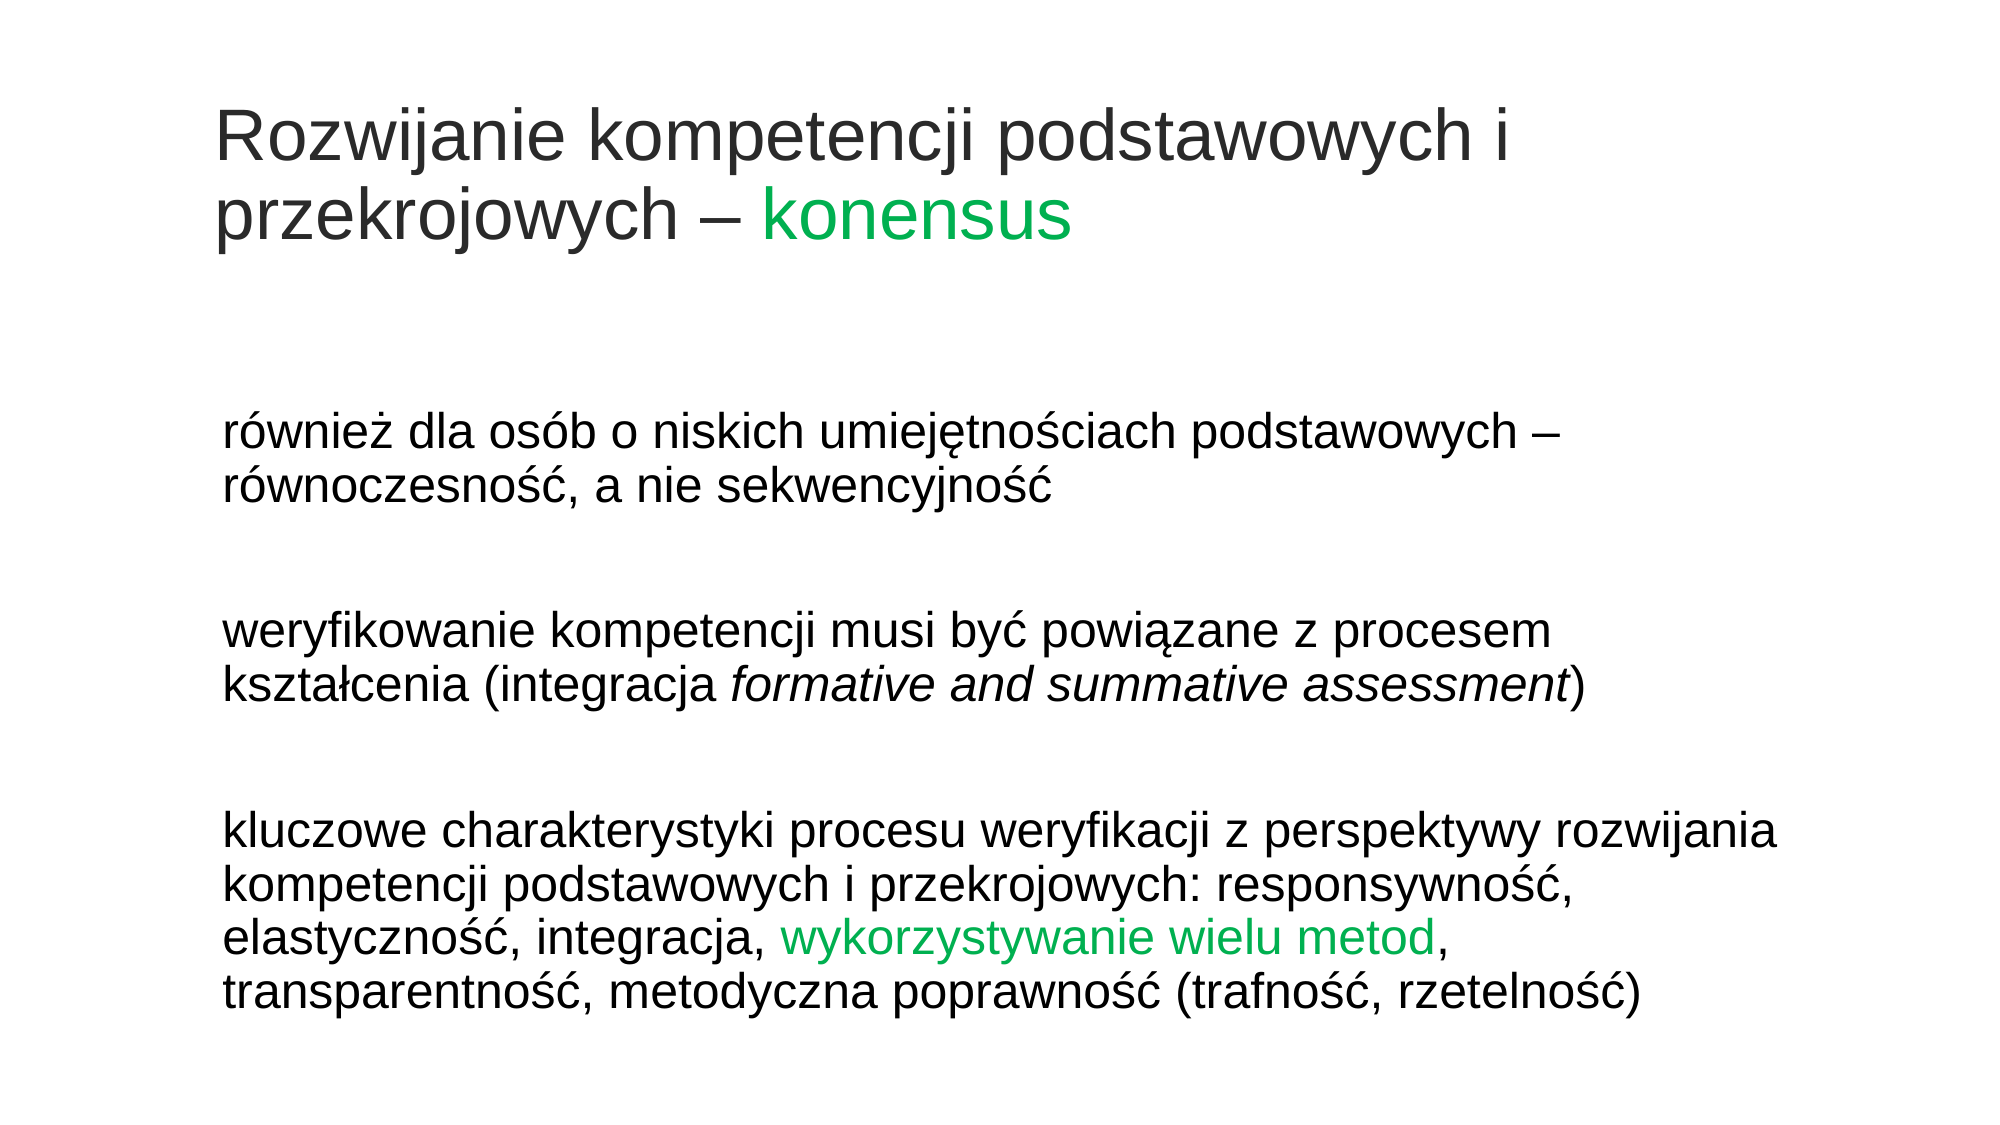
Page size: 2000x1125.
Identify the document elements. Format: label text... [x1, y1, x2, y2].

title Rozwijanie kompetencji podstawowych i przekrojowych – konensus [199, 45, 1957, 263]
list również dla osób o niskich umiejętnościach podstawowych – równoczesność, a nie sekwencyjność weryfikowanie kompetencji musi być powiązane z procesem kształcenia (integracja formative and summative assessment) kluczowe charakterystyki procesu weryfikacji z perspektywy rozwijania kompetencji podstawowych i przekrojowych: responsywność, elastyczność, integracja, wykorzystywanie wielu metod, transparentność, metodyczna poprawność (trafność, rzetelność) [199, 299, 1800, 1013]
